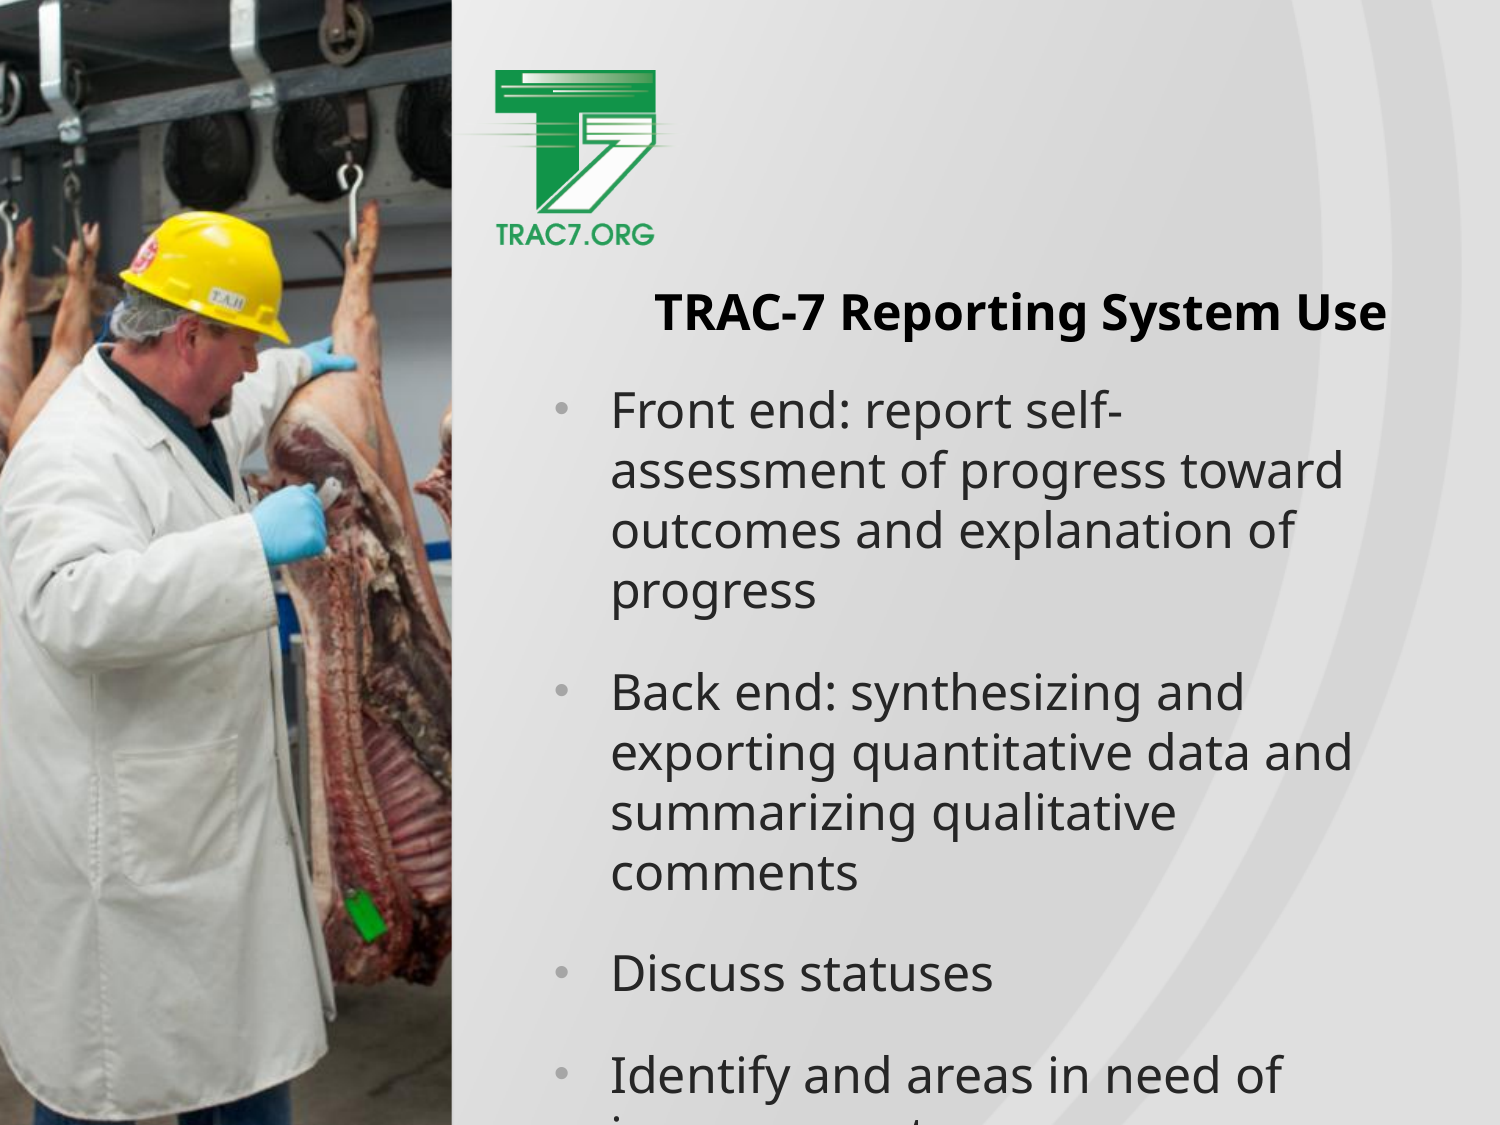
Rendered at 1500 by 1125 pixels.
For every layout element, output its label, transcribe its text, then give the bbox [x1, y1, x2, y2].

list Front end: report self-assessment of progress toward outcomes and explanation of progress Back end: synthesizing and exporting quantitative data and summarizing qualitative comments Discuss statuses Identify and areas in need of improvement or gaps [539, 370, 1404, 1064]
picture [0, 0, 1500, 1125]
subtitle TRAC-7 Reporting System Use [539, 272, 1404, 353]
